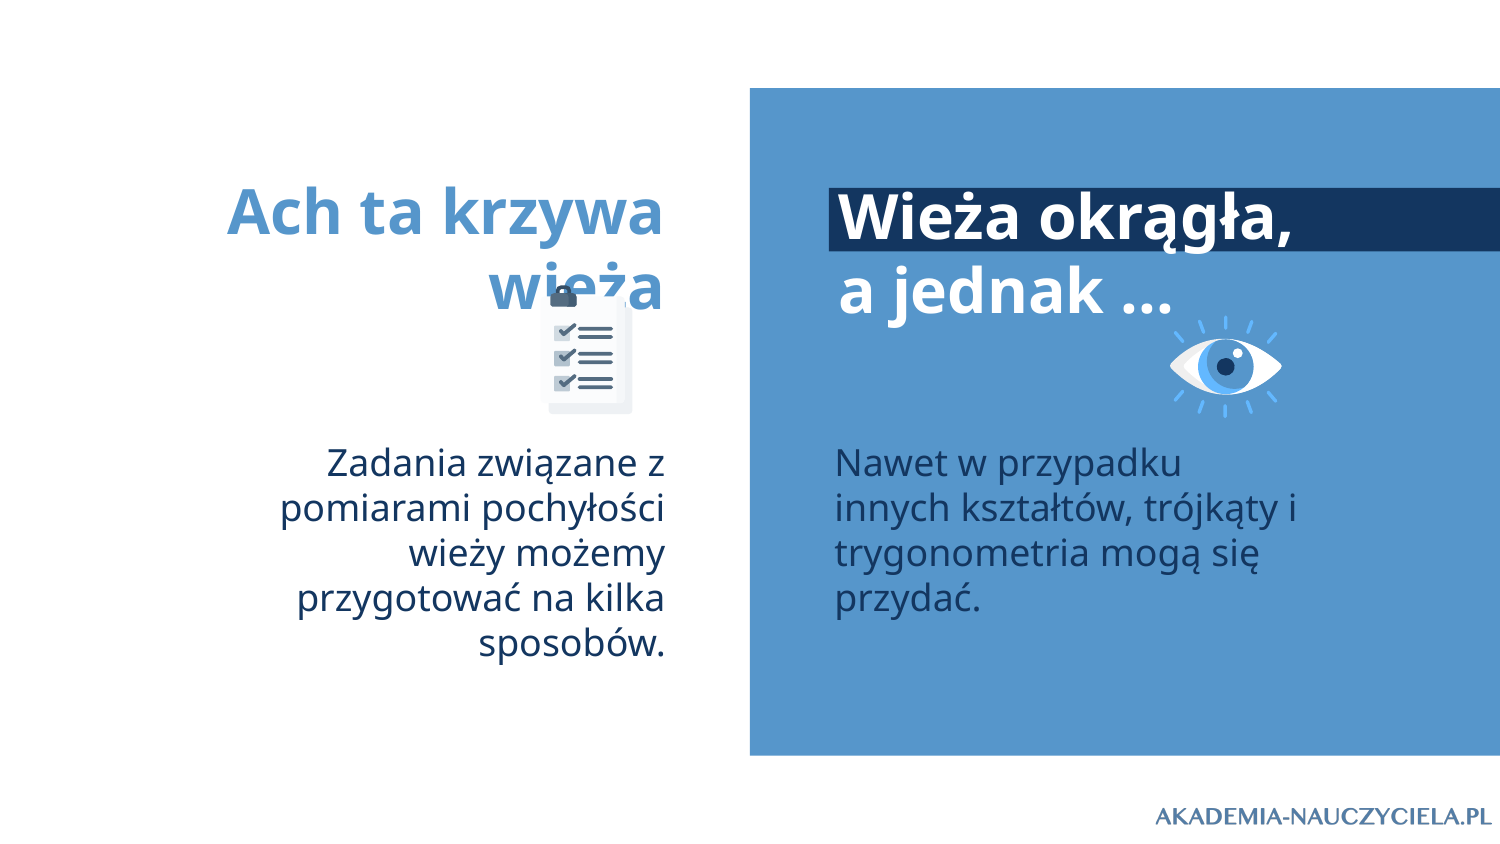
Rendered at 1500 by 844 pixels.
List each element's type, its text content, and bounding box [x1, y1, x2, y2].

text_box [828, 187, 1500, 252]
subtitle Nawet w przypadku innych kształtów, trójkąty i trygonometria mogą się przydać. [819, 423, 1314, 648]
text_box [1169, 315, 1283, 419]
title Ach ta krzywa wieża [113, 196, 681, 297]
subtitle Zadania związane z pomiarami pochyłości wieży możemy przygotować na kilka sposobów. [186, 423, 681, 648]
title Wieża okrągła, a jednak ... [823, 201, 1318, 302]
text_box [540, 285, 633, 415]
picture [1148, 794, 1500, 835]
